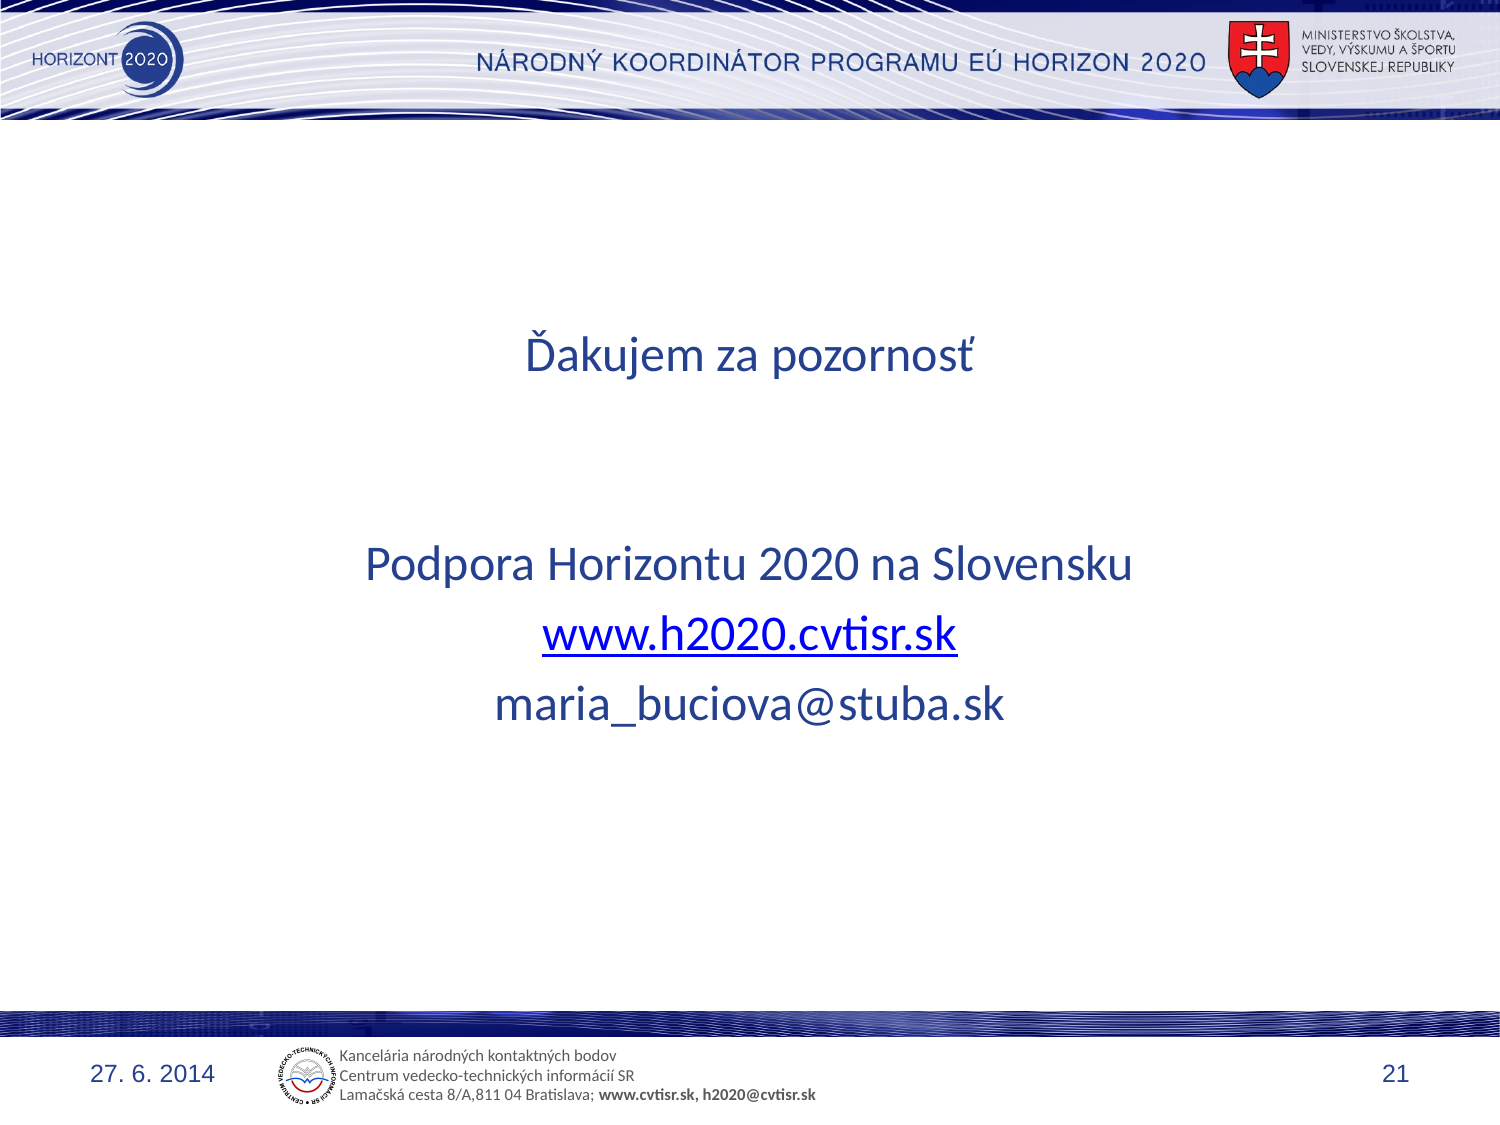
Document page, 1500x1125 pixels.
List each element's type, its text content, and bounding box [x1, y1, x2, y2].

footer [525, 1042, 1247, 1103]
slide_number 27. 6. 2014 [75, 1042, 254, 1103]
slide_number 21 [1328, 1042, 1425, 1103]
picture [0, 0, 1500, 120]
picture [0, 1011, 1500, 1037]
list Ďakujem za pozornosť Podpora Horizontu 2020 na Slovensku www.h2020.cvtisr.sk maria_buciova@stuba.sk [74, 243, 1426, 1006]
picture [277, 1046, 337, 1106]
